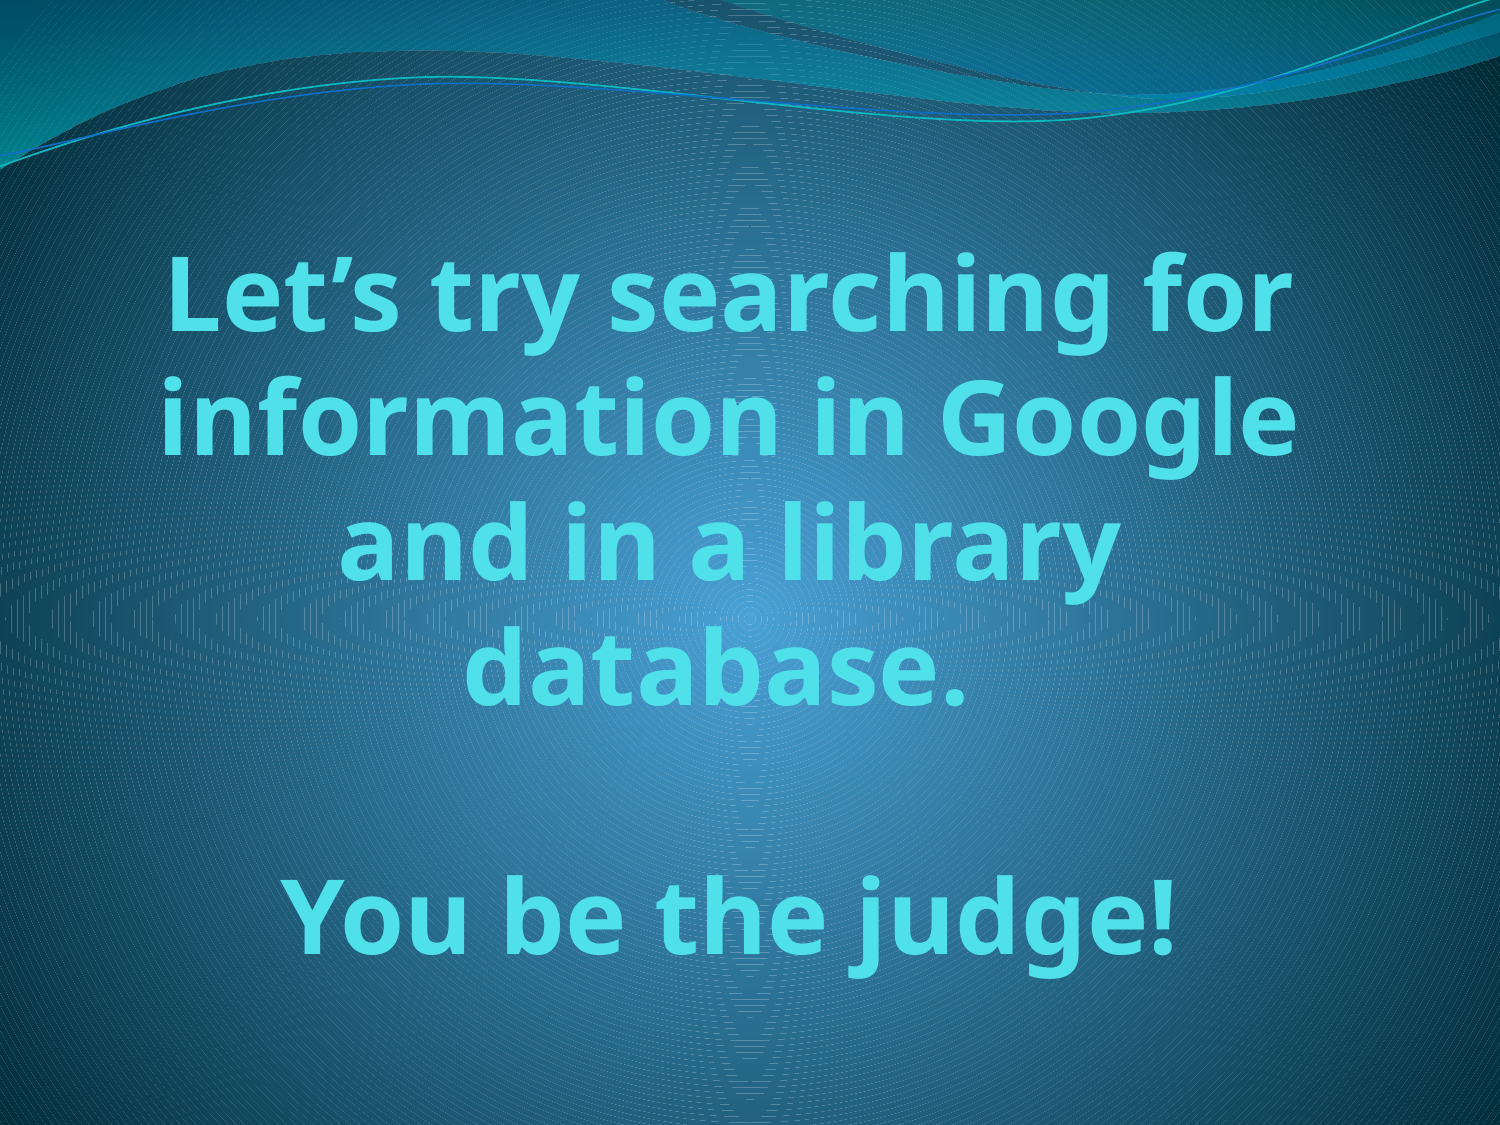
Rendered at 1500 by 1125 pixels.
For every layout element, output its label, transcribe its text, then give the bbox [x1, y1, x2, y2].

title Let’s try searching for information in Google and in a library database. You be the judge! [87, 224, 1376, 975]
